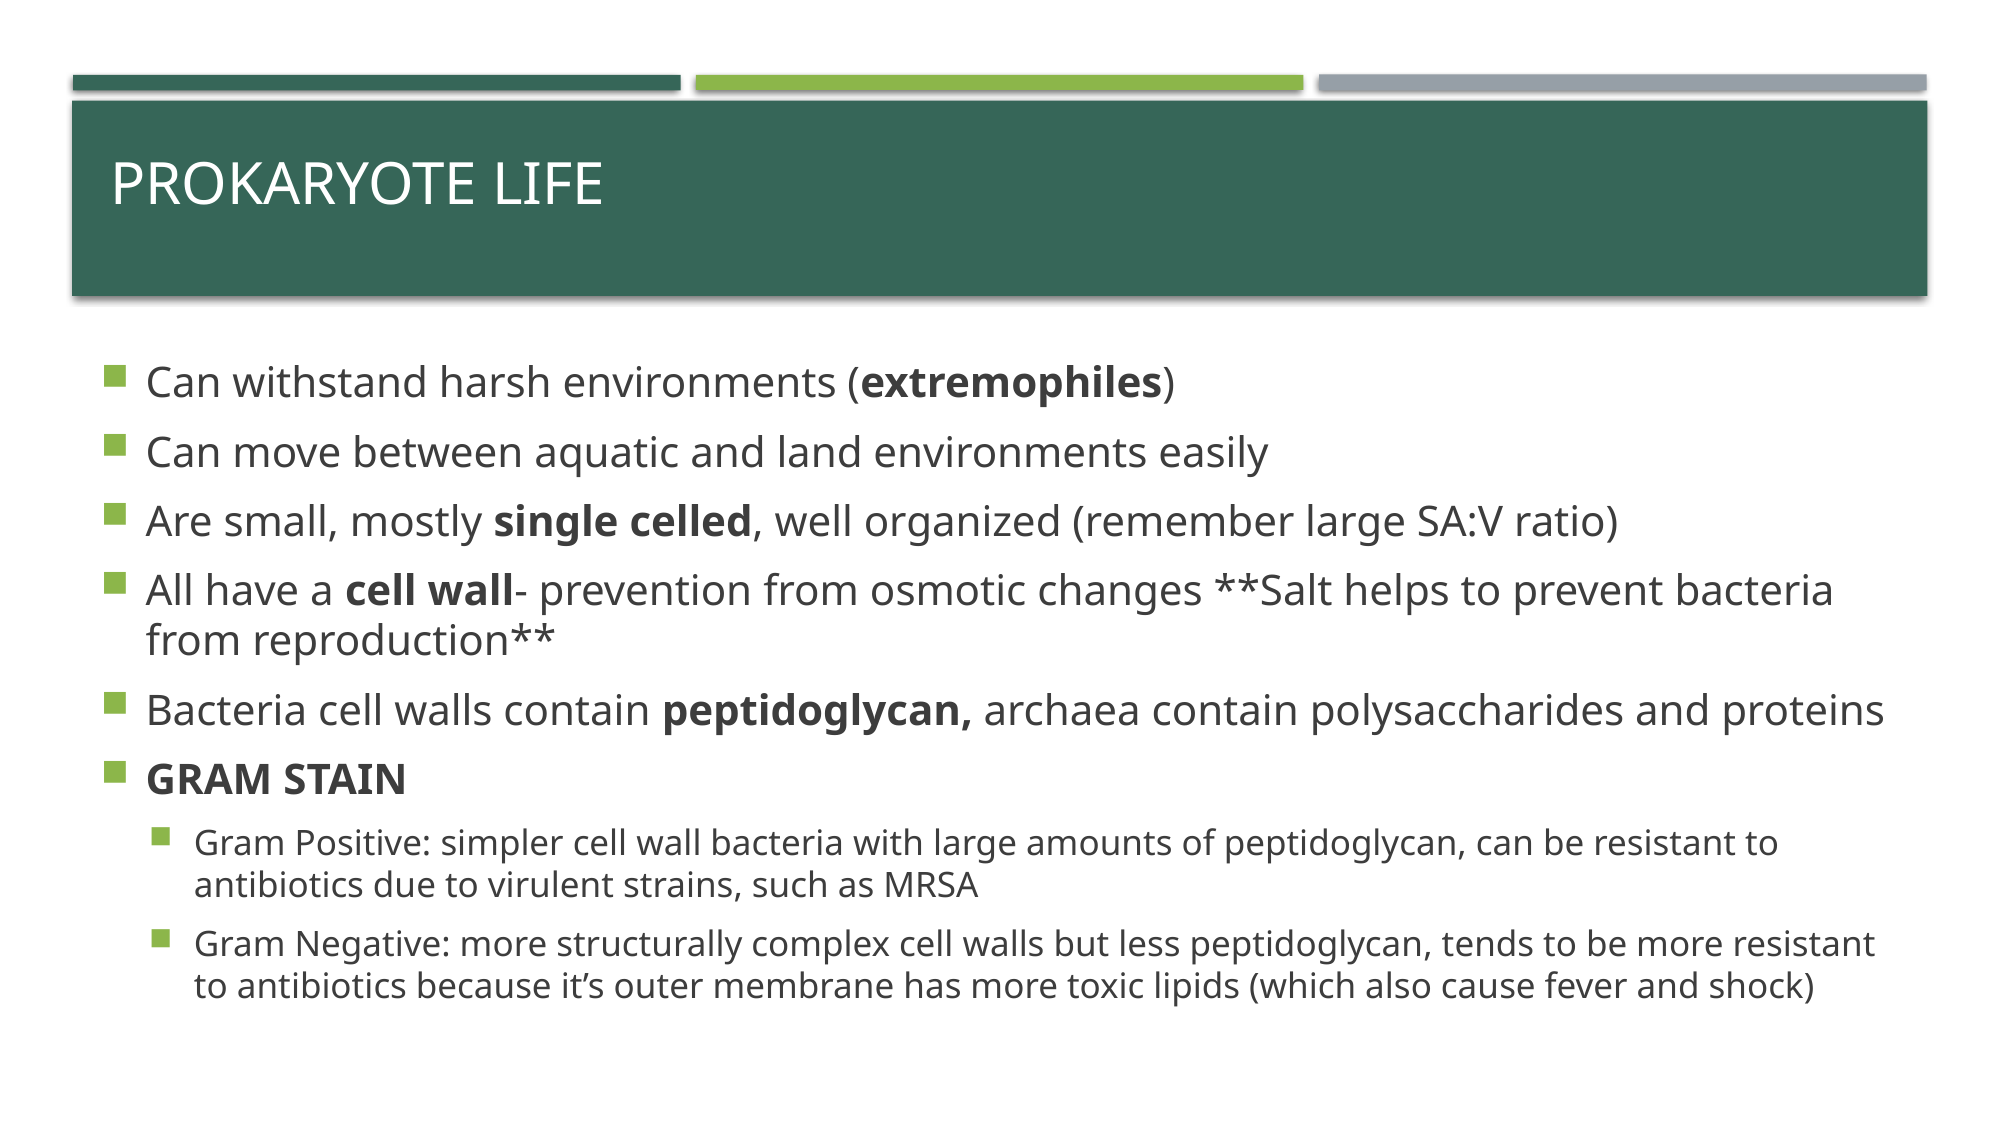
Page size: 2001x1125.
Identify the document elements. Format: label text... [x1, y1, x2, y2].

title Prokaryote Life [95, 57, 1905, 224]
list Can withstand harsh environments (extremophiles) Can move between aquatic and land environments easily Are small, mostly single celled, well organized (remember large SA:V ratio) All have a cell wall- prevention from osmotic changes **Salt helps to prevent bacteria from reproduction** Bacteria cell walls contain peptidoglycan, archaea contain polysaccharides and proteins GRAM STAIN Gram Positive: simpler cell wall bacteria with large amounts of peptidoglycan, can be resistant to antibiotics due to virulent strains, such as MRSA Gram Negative: more structurally complex cell walls but less peptidoglycan, tends to be more resistant to antibiotics because it’s outer membrane has more toxic lipids (which also cause fever and shock) [85, 348, 1915, 1091]
